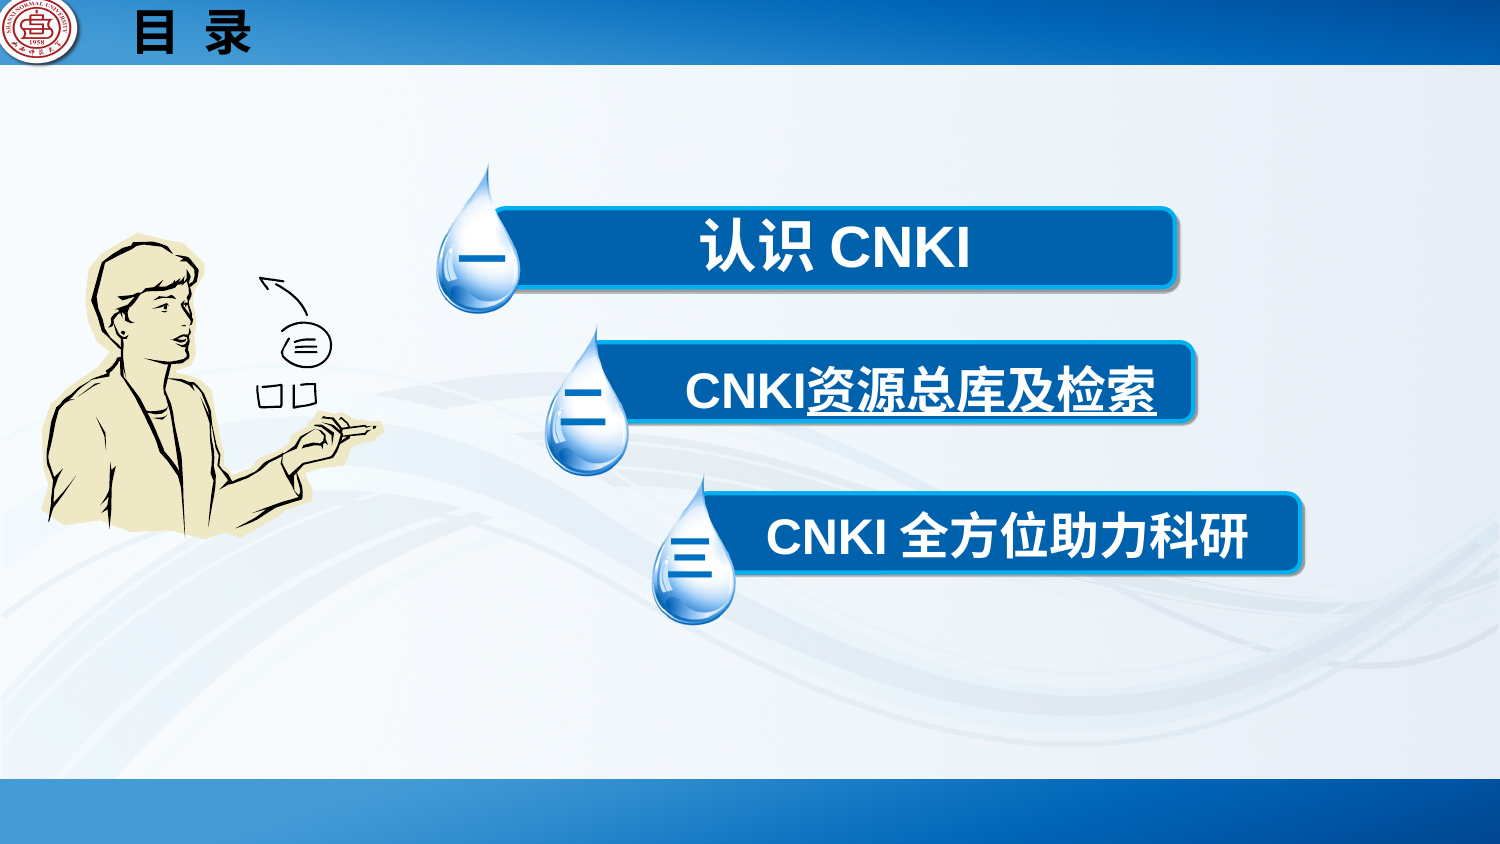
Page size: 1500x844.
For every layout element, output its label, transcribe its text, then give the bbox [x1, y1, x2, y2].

picture [0, 0, 1500, 844]
text_box 目 录 [115, 0, 269, 68]
text_box CNKI全方位助力科研 [768, 497, 1273, 564]
list CNKI资源总库及检索 [663, 350, 1176, 422]
text_box 认识CNKI [554, 209, 1175, 280]
text_box [768, 493, 1301, 573]
text_box [663, 342, 1194, 422]
text_box [554, 280, 1174, 288]
